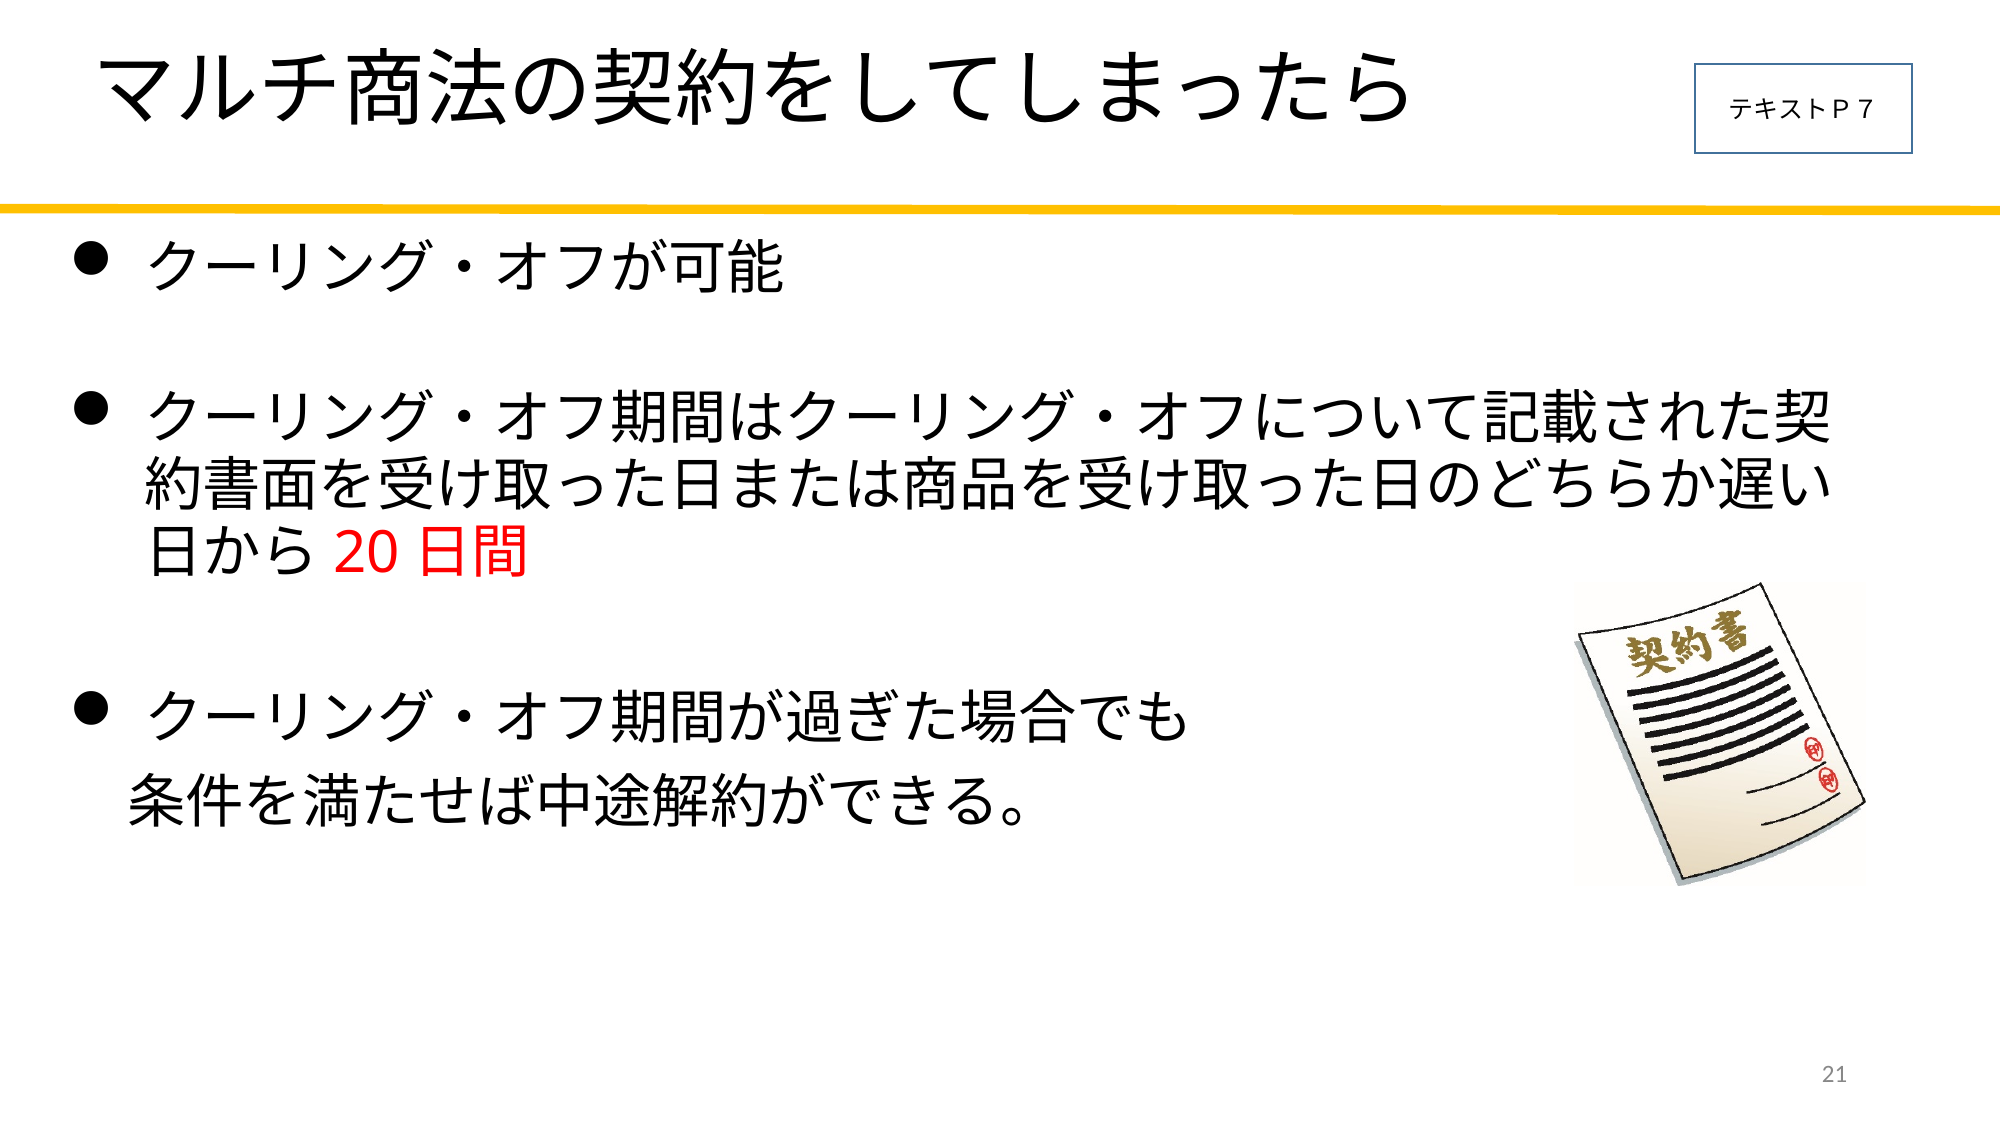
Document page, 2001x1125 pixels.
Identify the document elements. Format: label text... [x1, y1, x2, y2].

slide_number 21 [1412, 1042, 1863, 1103]
title マルチ商法の契約をしてしまったら [0, 0, 1512, 184]
picture [1574, 582, 1867, 886]
list クーリング・オフが可能 クーリング・オフ期間はクーリング・オフについて記載された契約書面を受け取った日または商品を受け取った日のどちらか遅い日から20日間 クーリング・オフ期間が過ぎた場合でも 条件を満たせば中途解約ができる。 [54, 230, 1903, 886]
text_box テキストＰ７ [1695, 63, 1912, 153]
